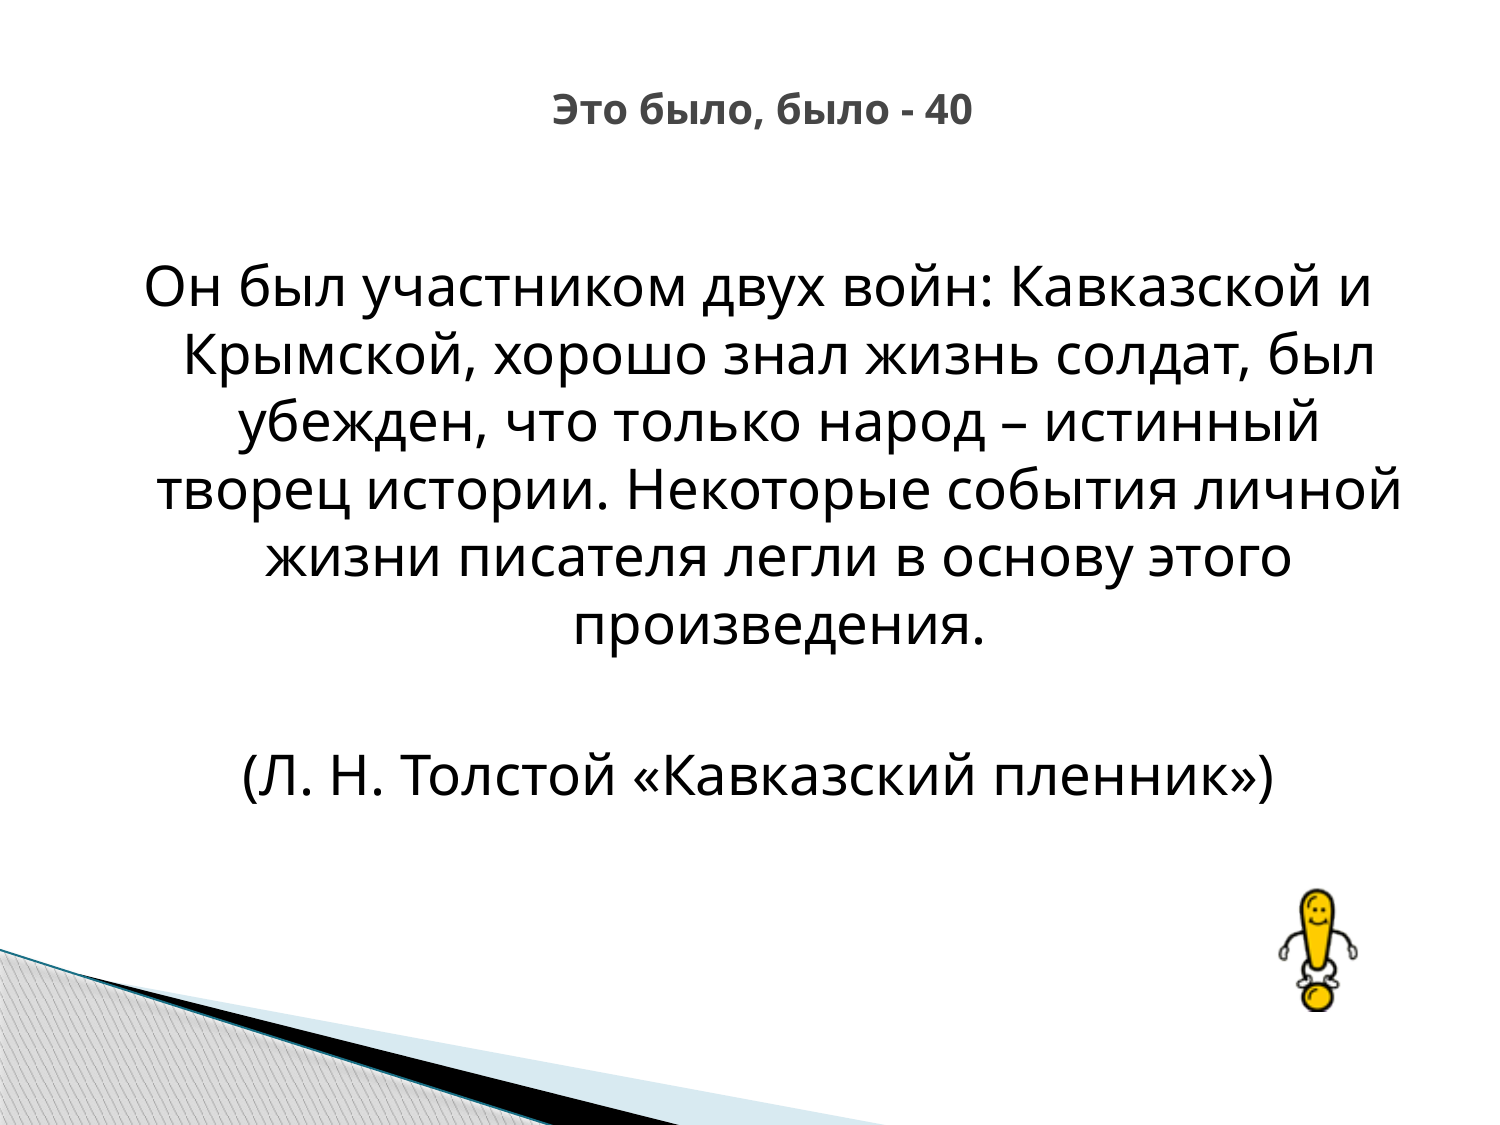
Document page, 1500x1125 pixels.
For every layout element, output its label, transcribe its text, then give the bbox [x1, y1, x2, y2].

list Он был участником двух войн: Кавказской и Крымской, хорошо знал жизнь солдат, был убежден, что только народ – истинный творец истории. Некоторые события личной жизни писателя легли в основу этого произведения. (Л. Н. Толстой «Кавказский пленник») [75, 243, 1425, 986]
title Это было, было - 40 [50, 75, 1475, 141]
picture [1265, 877, 1372, 1012]
